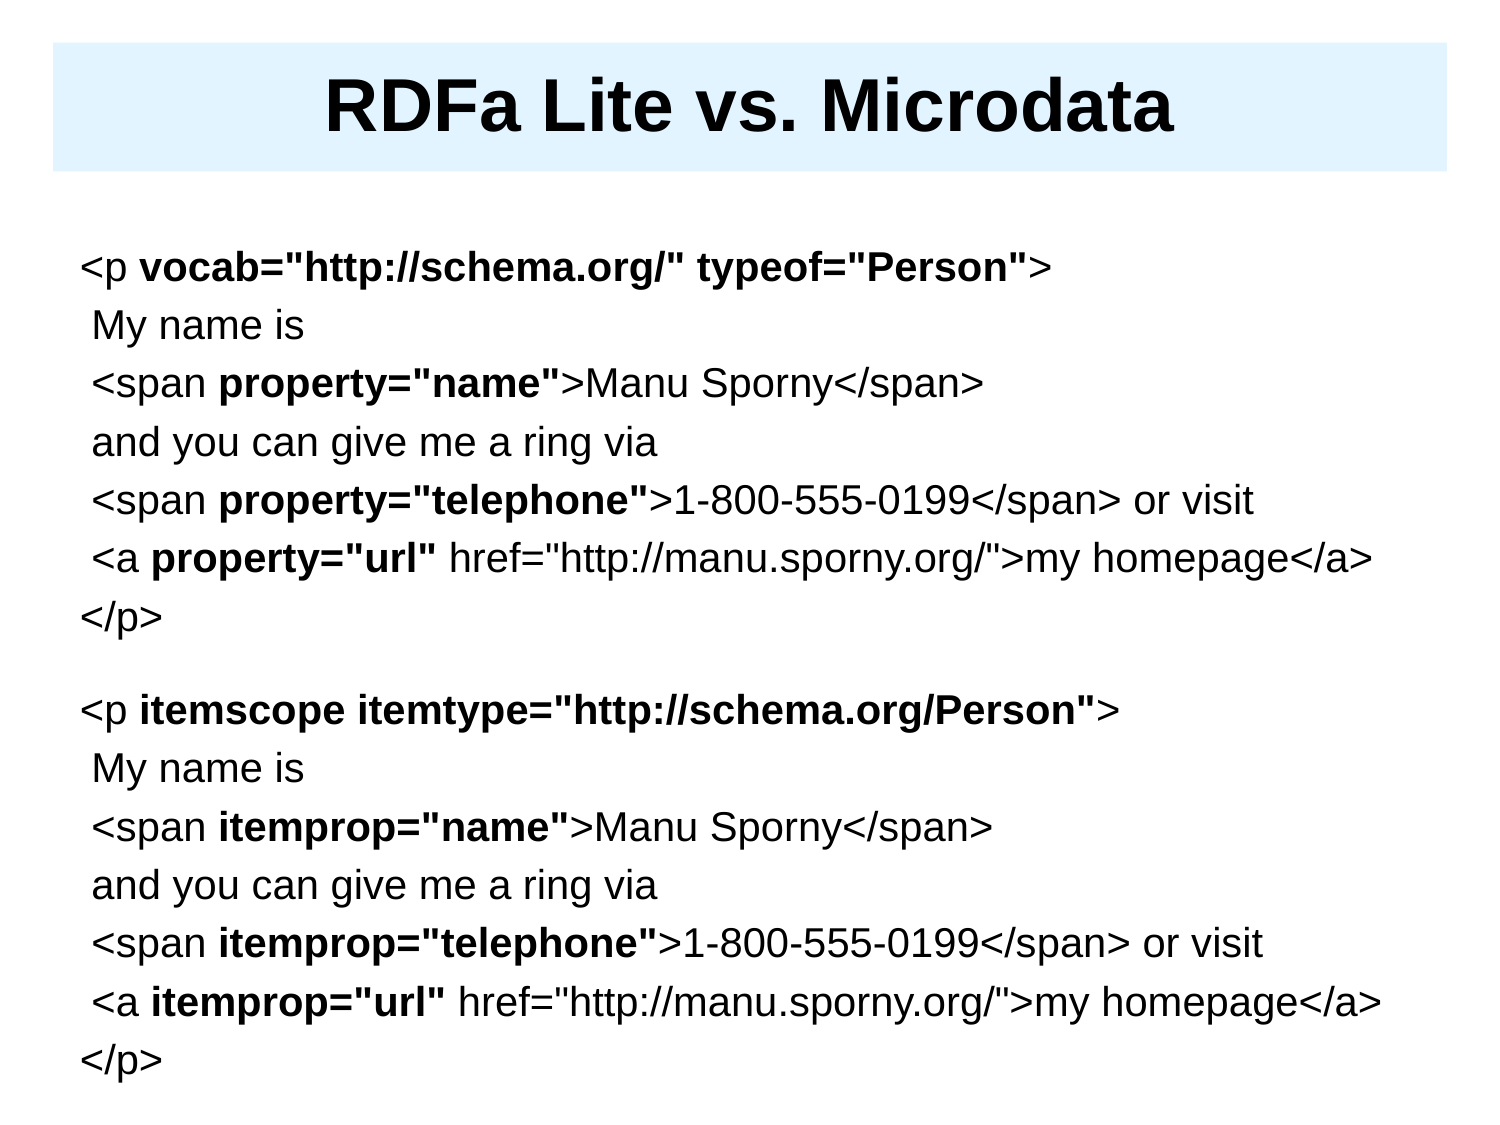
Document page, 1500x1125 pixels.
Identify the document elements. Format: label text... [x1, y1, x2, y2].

title RDFa Lite vs. Microdata [53, 42, 1447, 172]
list <p vocab="http://schema.org/" typeof="Person"> My name is <span property="name">Manu Sporny</span> and you can give me a ring via <span property="telephone">1-800-555-0199</span> or visit <a property="url" href="http://manu.sporny.org/">my homepage</a> </p> <p itemscope itemtype="http://schema.org/Person"> My name is <span itemprop="name">Manu Sporny</span> and you can give me a ring via <span itemprop="telephone">1-800-555-0199</span> or visit <a itemprop="url" href="http://manu.sporny.org/">my homepage</a> </p> [64, 231, 1483, 1047]
